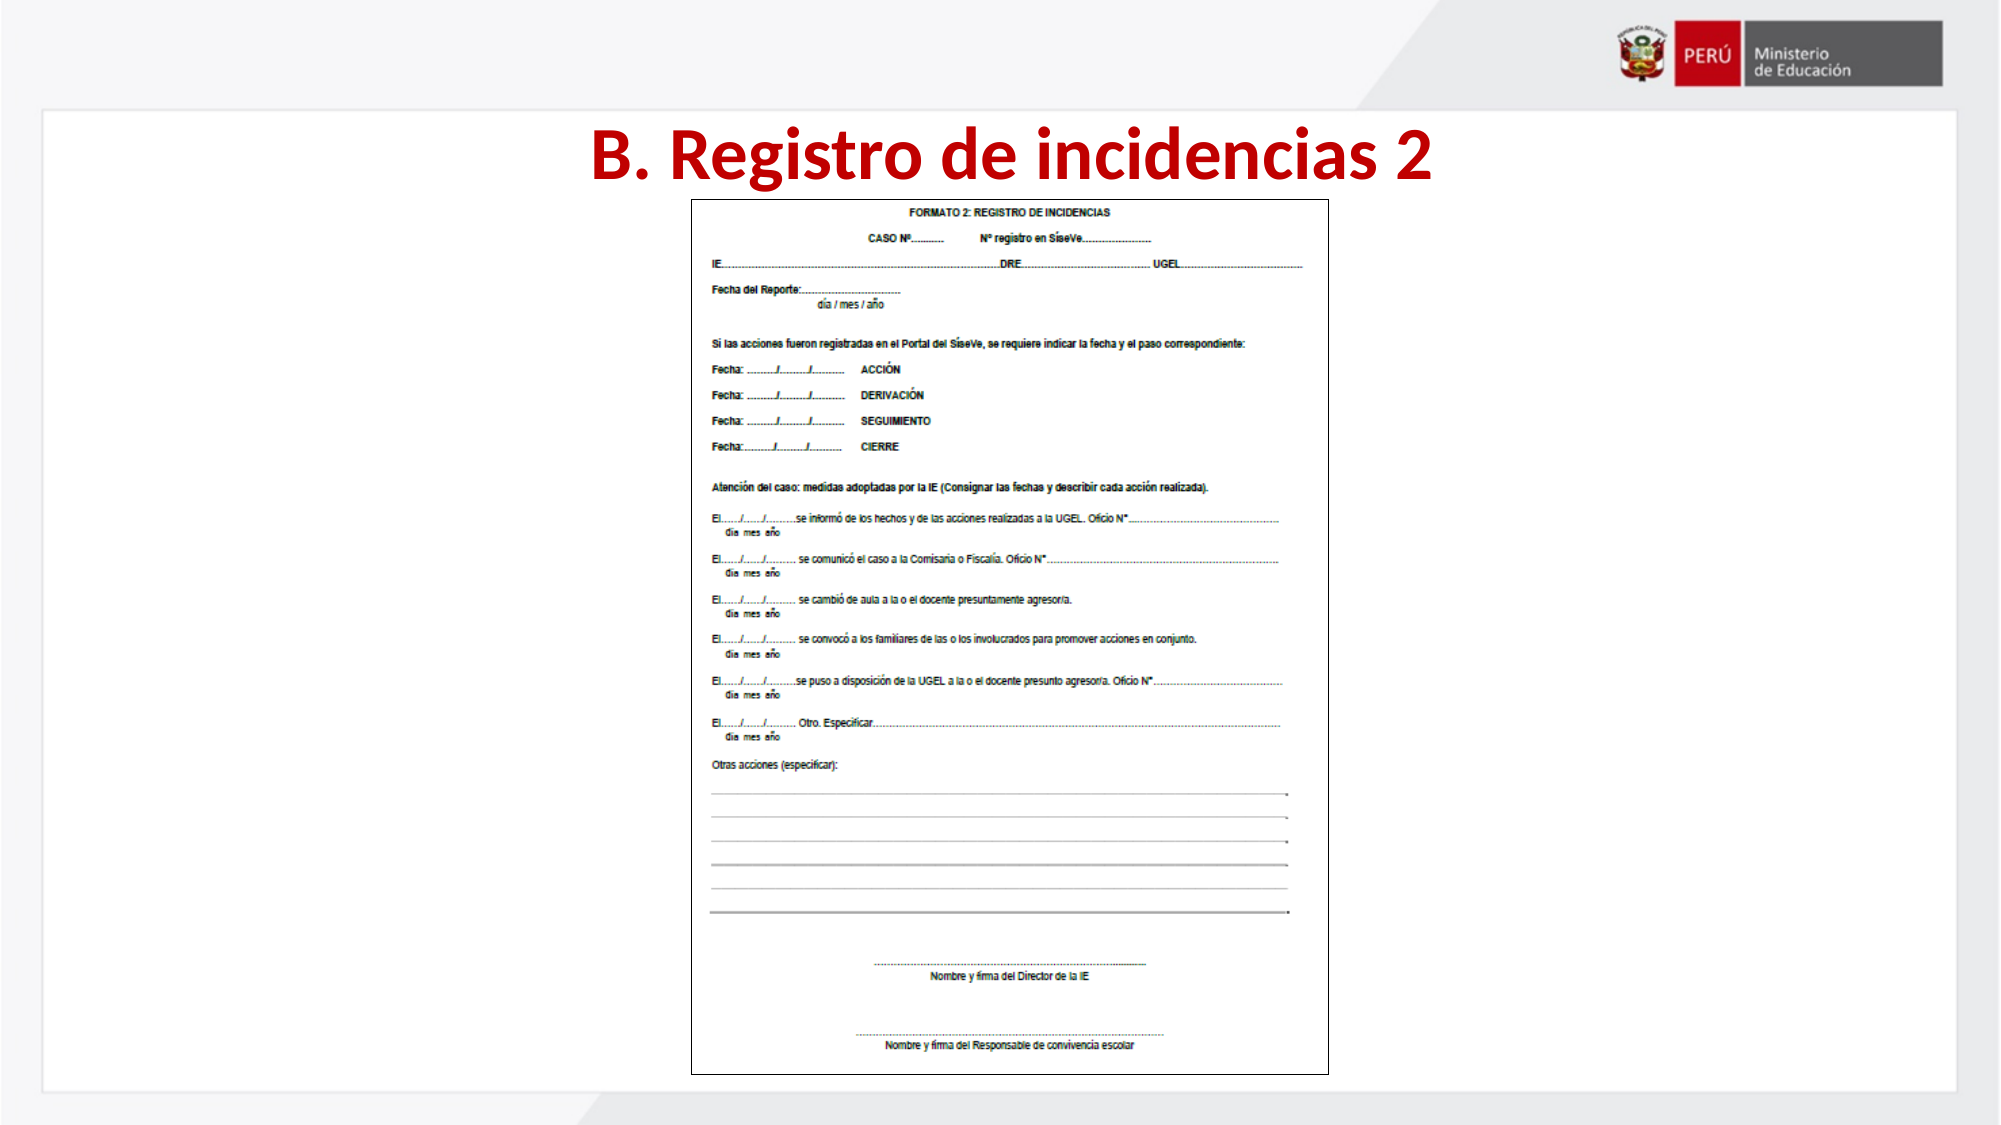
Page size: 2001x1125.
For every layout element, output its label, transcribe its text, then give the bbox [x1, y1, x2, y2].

picture [0, 0, 2000, 1125]
text_box B. Registro de incidencias 2 [511, 124, 1515, 188]
